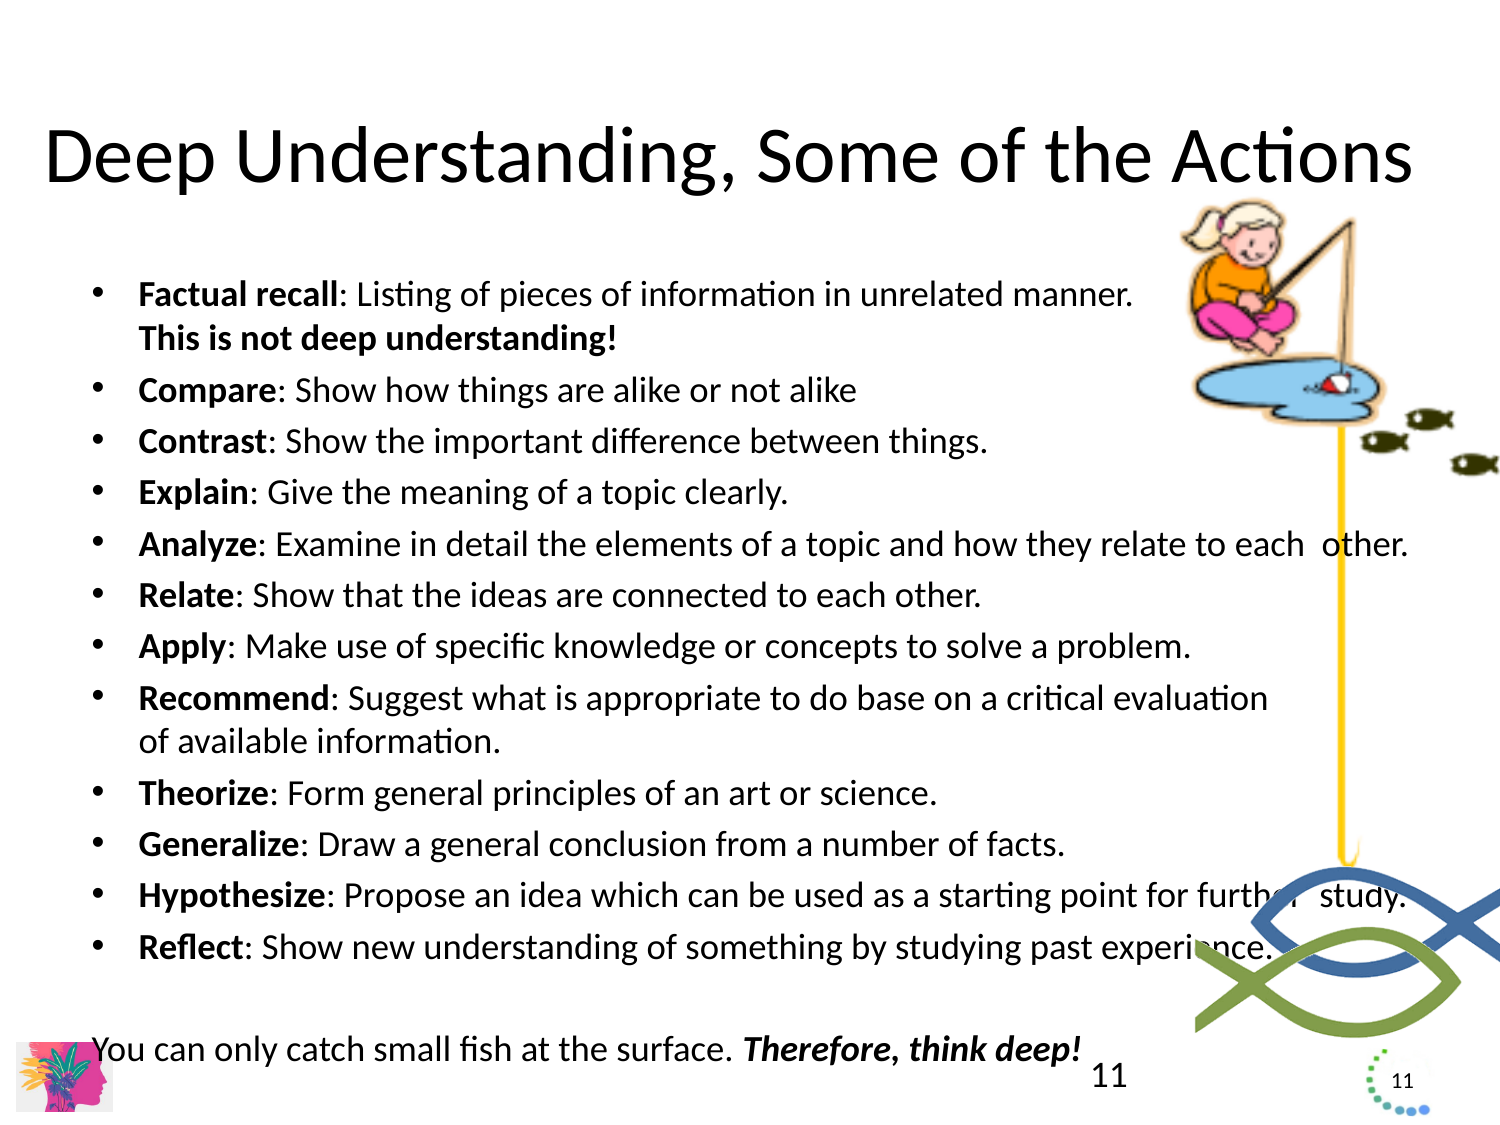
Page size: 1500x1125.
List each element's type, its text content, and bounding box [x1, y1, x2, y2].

picture [16, 1042, 113, 1112]
slide_number 11 [1074, 1042, 1425, 1103]
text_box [1185, 833, 1500, 1085]
list Factual recall: Listing of pieces of information in unrelated manner. This is not deep understanding! Compare: Show how things are alike or not alike Contrast: Show the important difference between things. Explain: Give the meaning of a topic clearly. Analyze: Examine in detail the elements of a topic and how they relate to each other. Relate: Show that the ideas are connected to each other. Apply: Make use of specific knowledge or concepts to solve a problem. Recommend: Suggest what is appropriate to do base on a critical evaluation of available information. Theorize: Form general principles of an art or science. Generalize: Draw a general conclusion from a number of facts. Hypothesize: Propose an idea which can be used as a starting point for further study. Reflect: Show new understanding of something by studying past experience. You can only catch small fish at the surface. Therefore, think deep! [76, 262, 1180, 1084]
picture [1363, 1085, 1433, 1117]
title Deep Understanding, Some of the Actions [29, 56, 1482, 244]
picture [1155, 172, 1500, 938]
